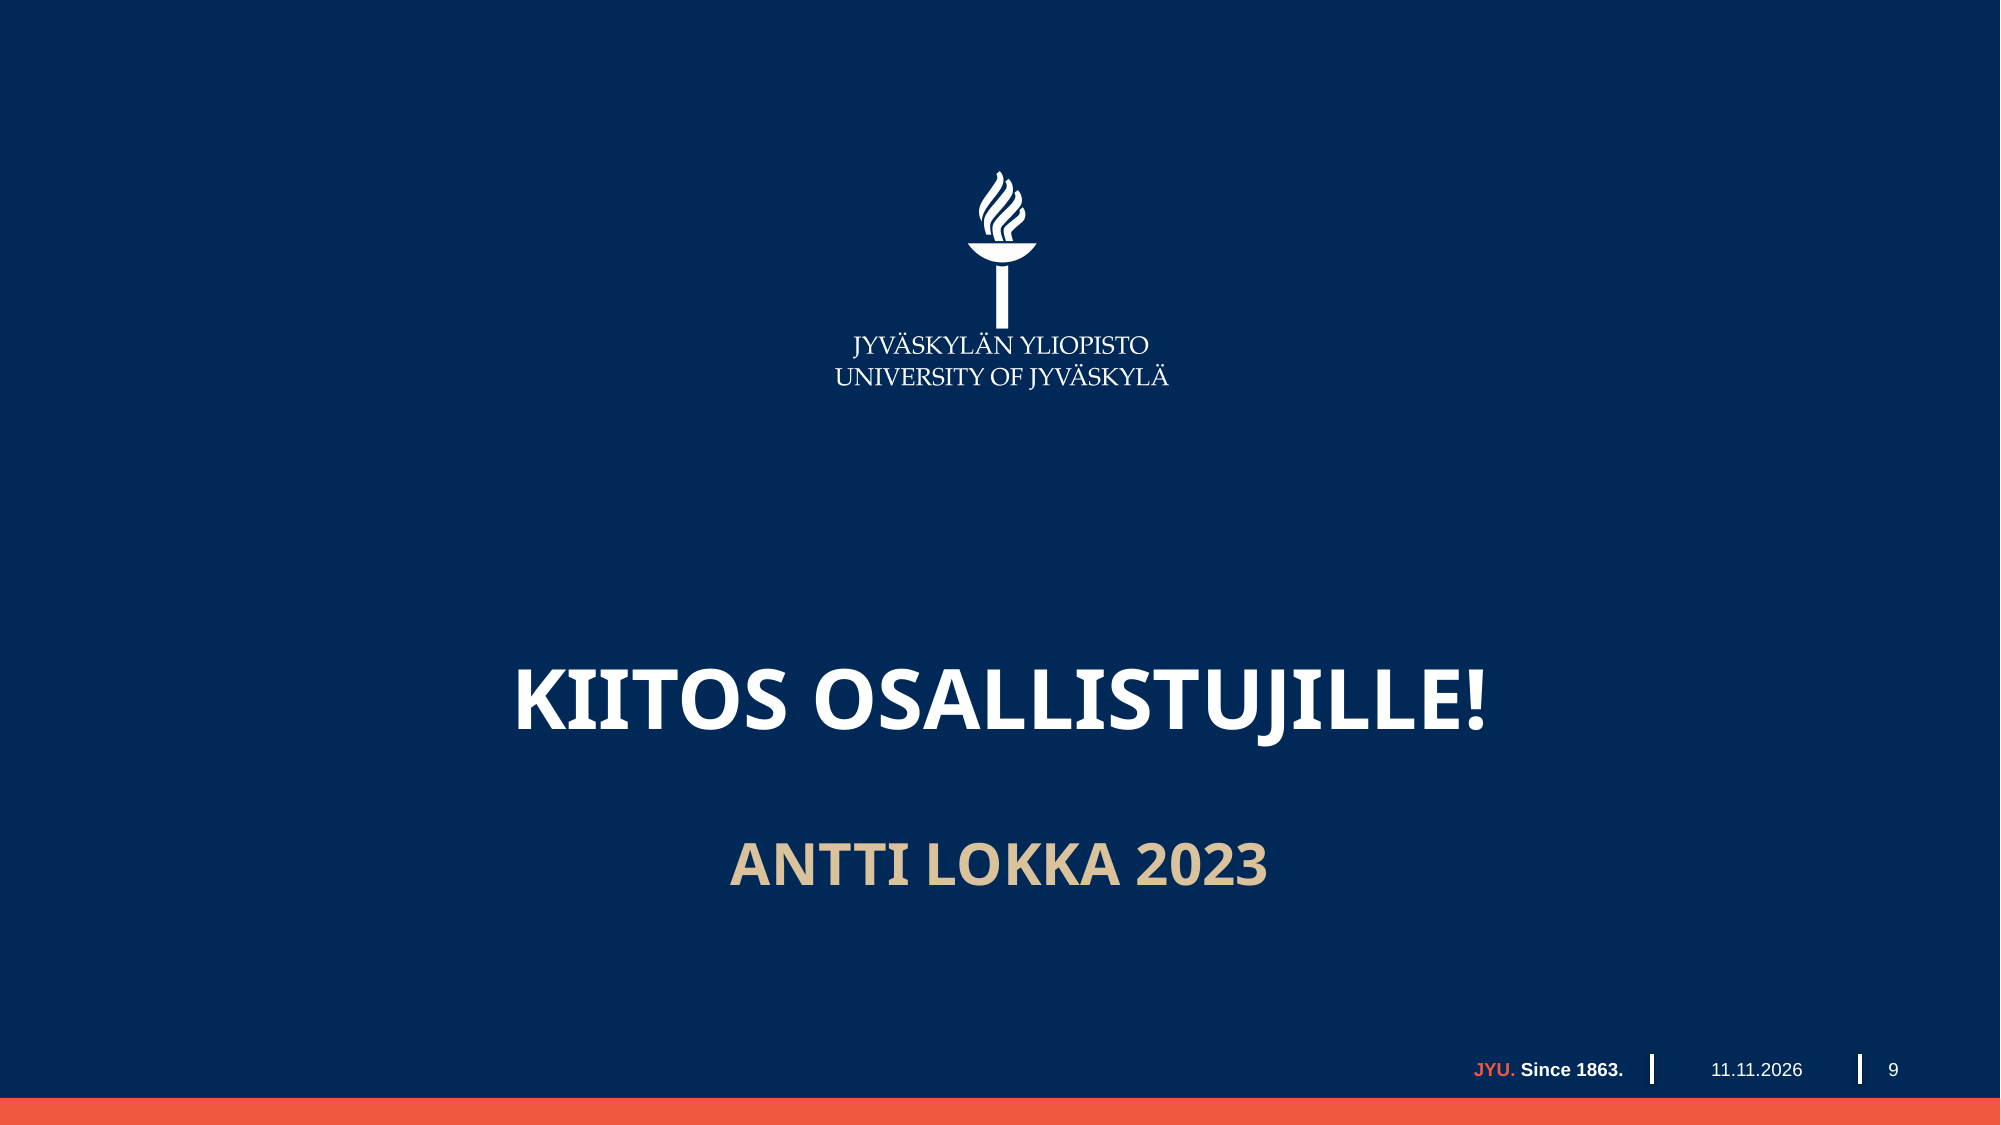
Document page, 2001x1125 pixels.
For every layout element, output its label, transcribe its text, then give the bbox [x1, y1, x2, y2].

slide_number 9 [1873, 1053, 1973, 1084]
subtitle ANTTI LOKKA 2023 [373, 819, 1627, 974]
picture [835, 171, 1169, 362]
footer JYU. Since 1863. [1168, 1053, 1639, 1084]
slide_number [1666, 1053, 1848, 1084]
title KIITOS OSALLISTUJILLE! [373, 362, 1627, 754]
